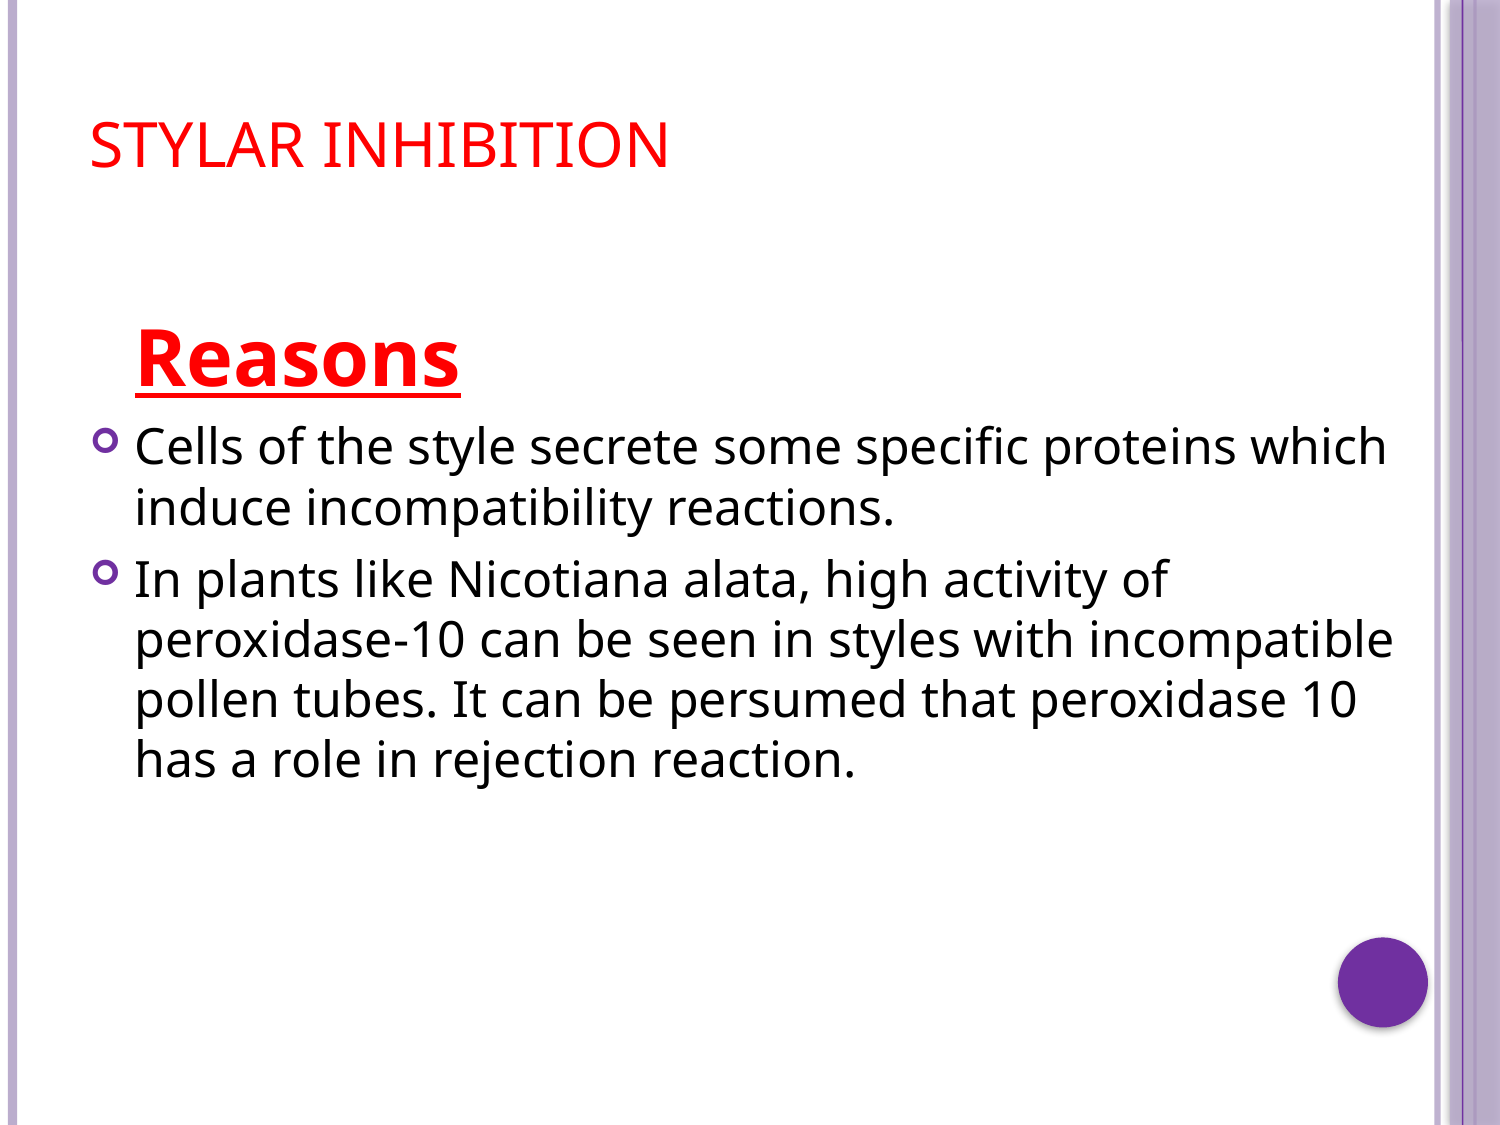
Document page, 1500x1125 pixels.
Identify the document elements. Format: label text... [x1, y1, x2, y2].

list Reasons Cells of the style secrete some specific proteins which induce incompatibility reactions. In plants like Nicotiana alata, high activity of peroxidase-10 can be seen in styles with incompatible pollen tubes. It can be persumed that peroxidase 10 has a role in rejection reaction. [75, 299, 1425, 1125]
title Stylar inhibition [75, 45, 1300, 188]
